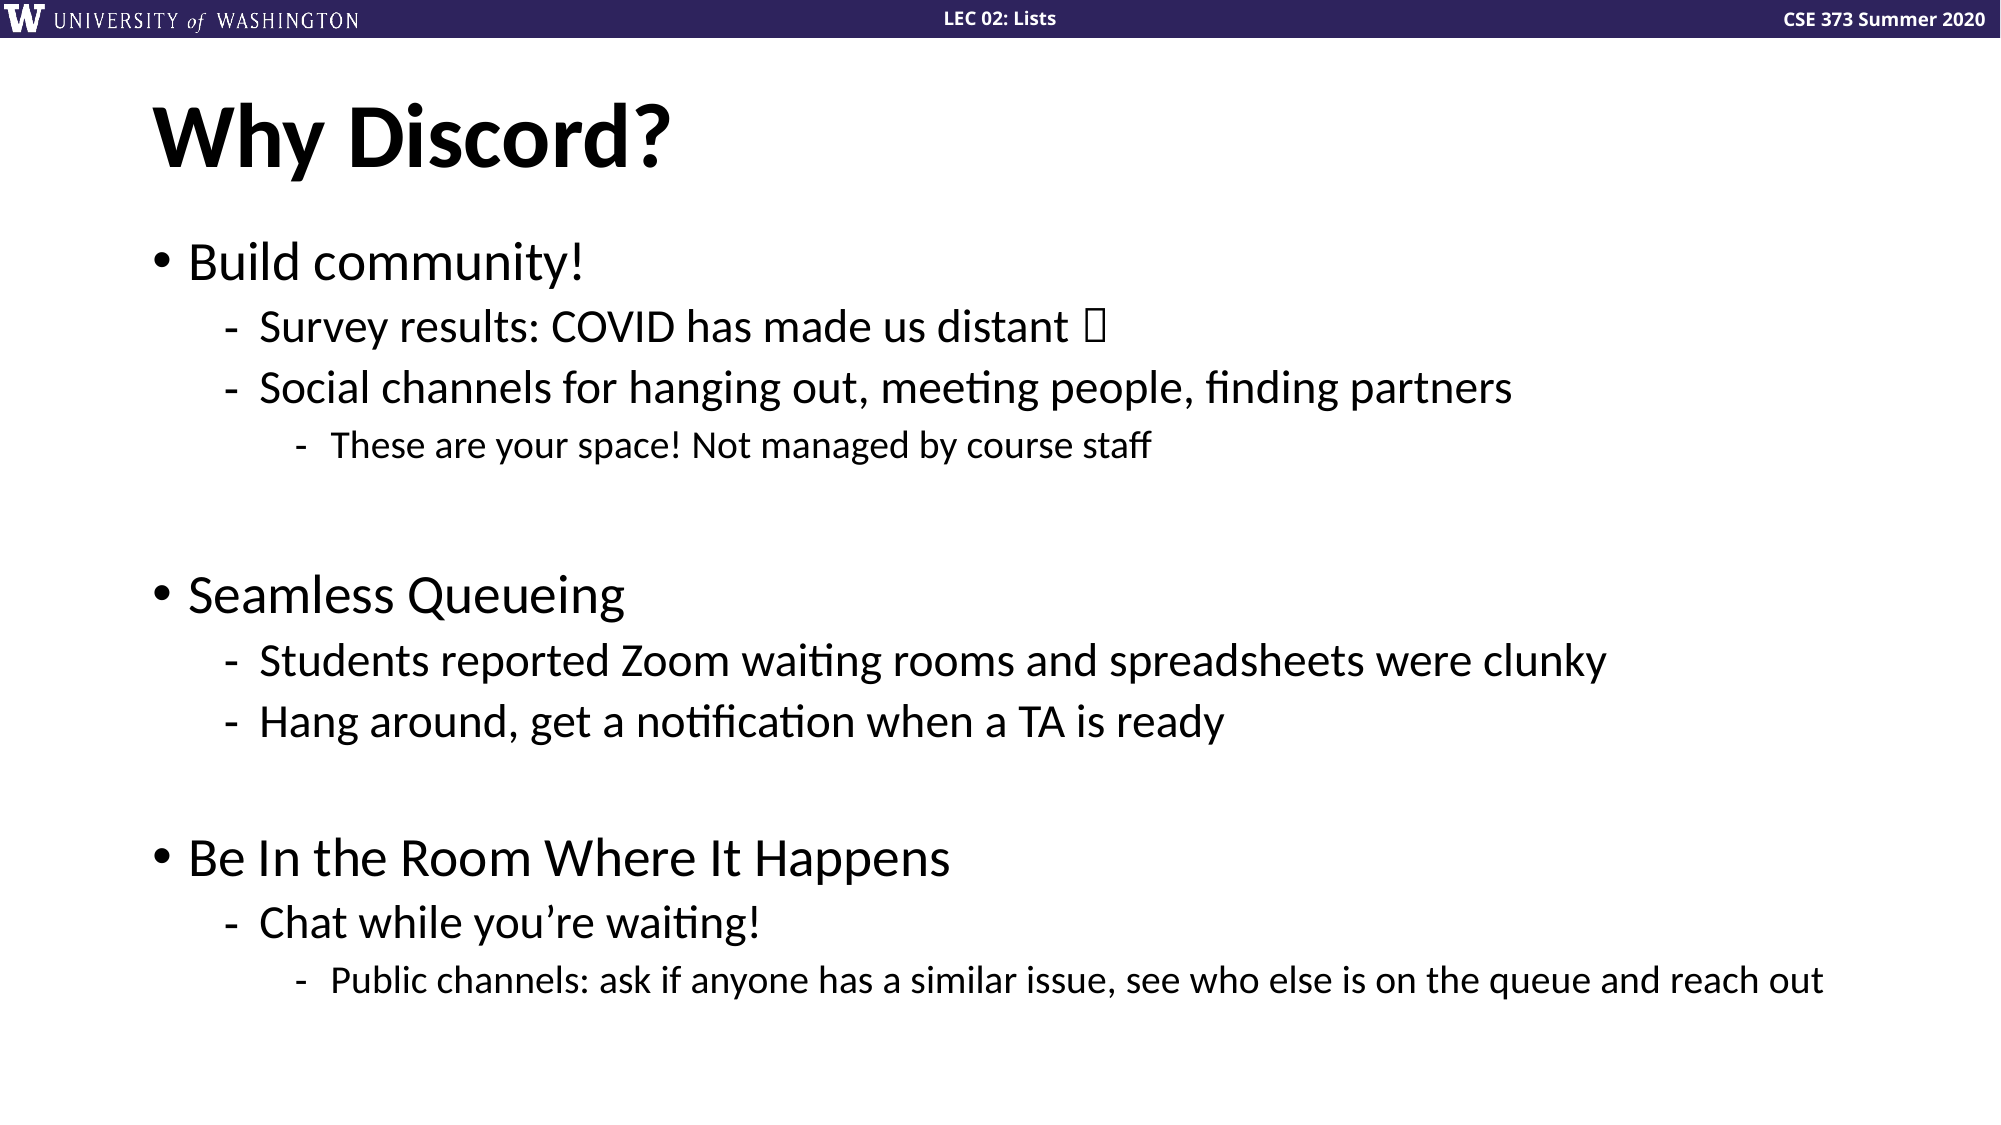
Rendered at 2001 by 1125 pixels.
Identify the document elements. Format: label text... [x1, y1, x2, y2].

list Build community! Survey results: COVID has made us distant  Social channels for hanging out, meeting people, finding partners These are your space! Not managed by course staff Seamless Queueing Students reported Zoom waiting rooms and spreadsheets were clunky Hang around, get a notification when a TA is ready Be In the Room Where It Happens Chat while you’re waiting! Public channels: ask if anyone has a similar issue, see who else is on the queue and reach out [137, 224, 1863, 1014]
title Why Discord? [137, 74, 1863, 200]
picture [4, 4, 358, 33]
